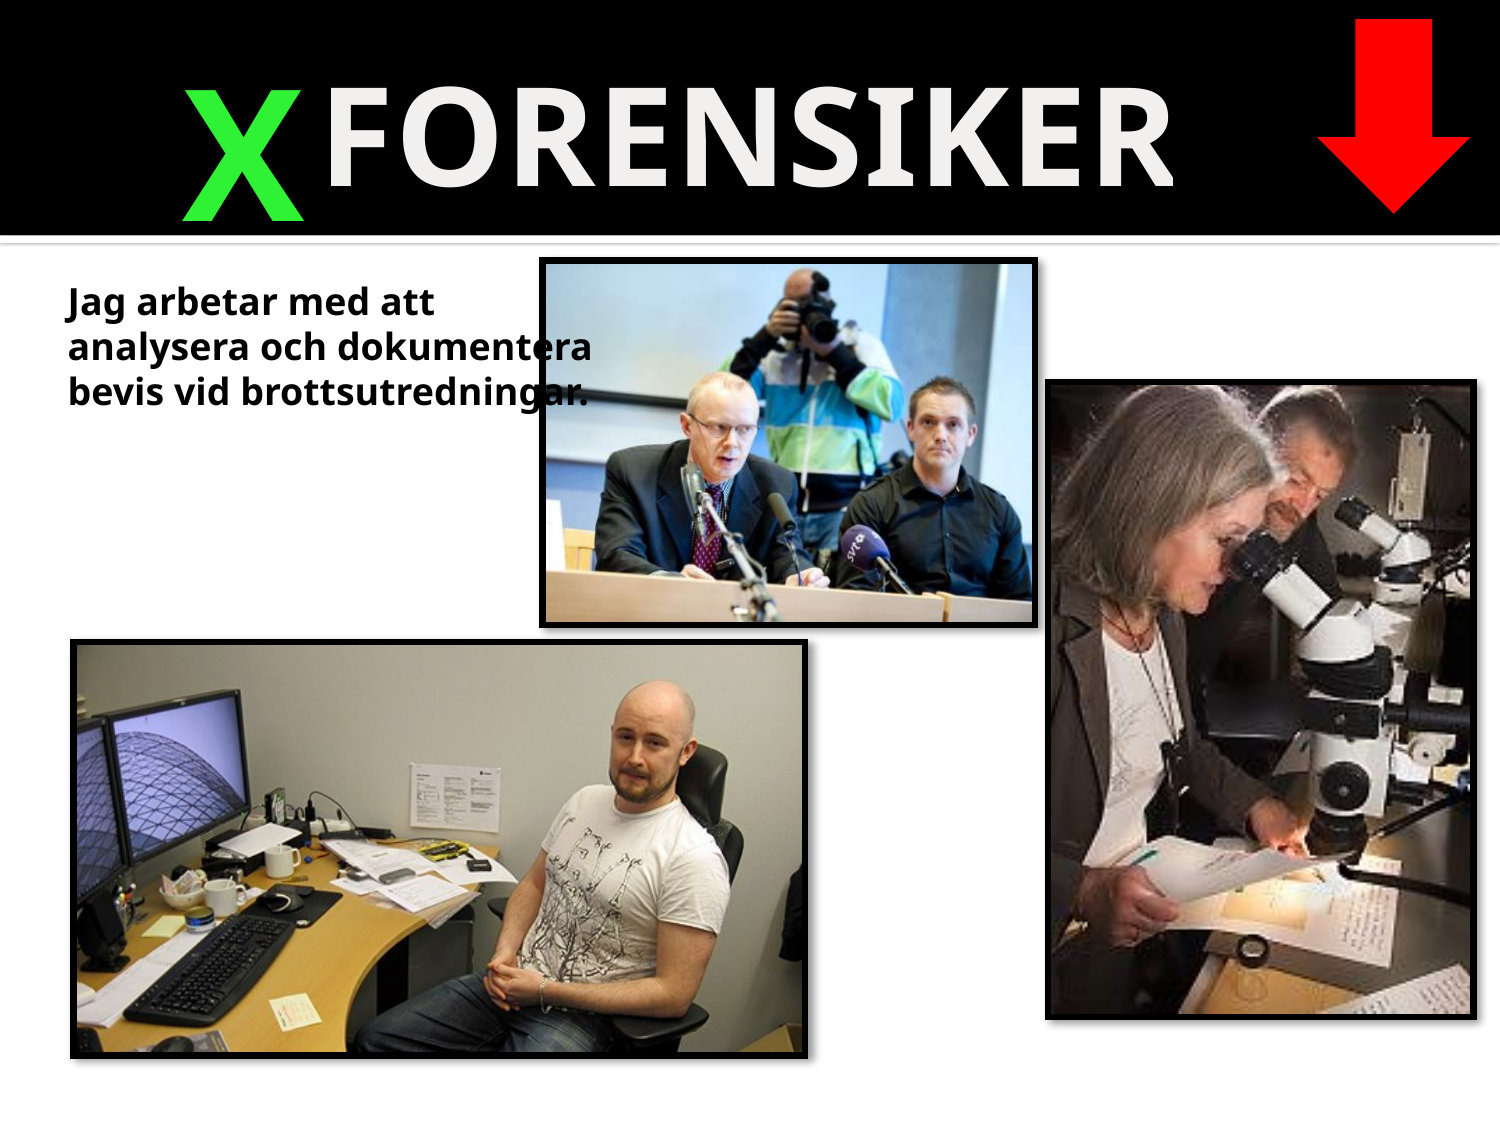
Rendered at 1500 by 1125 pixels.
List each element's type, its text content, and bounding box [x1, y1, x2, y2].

picture [76, 645, 803, 1053]
text_box [1316, 19, 1471, 214]
text_box Jag arbetar med att analysera och dokumentera bevis vid brottsutredningar. [53, 270, 540, 421]
text_box x [167, 30, 320, 266]
picture [545, 263, 1032, 622]
picture [1051, 385, 1471, 1015]
text_box FORENSIKER [320, 41, 1197, 222]
